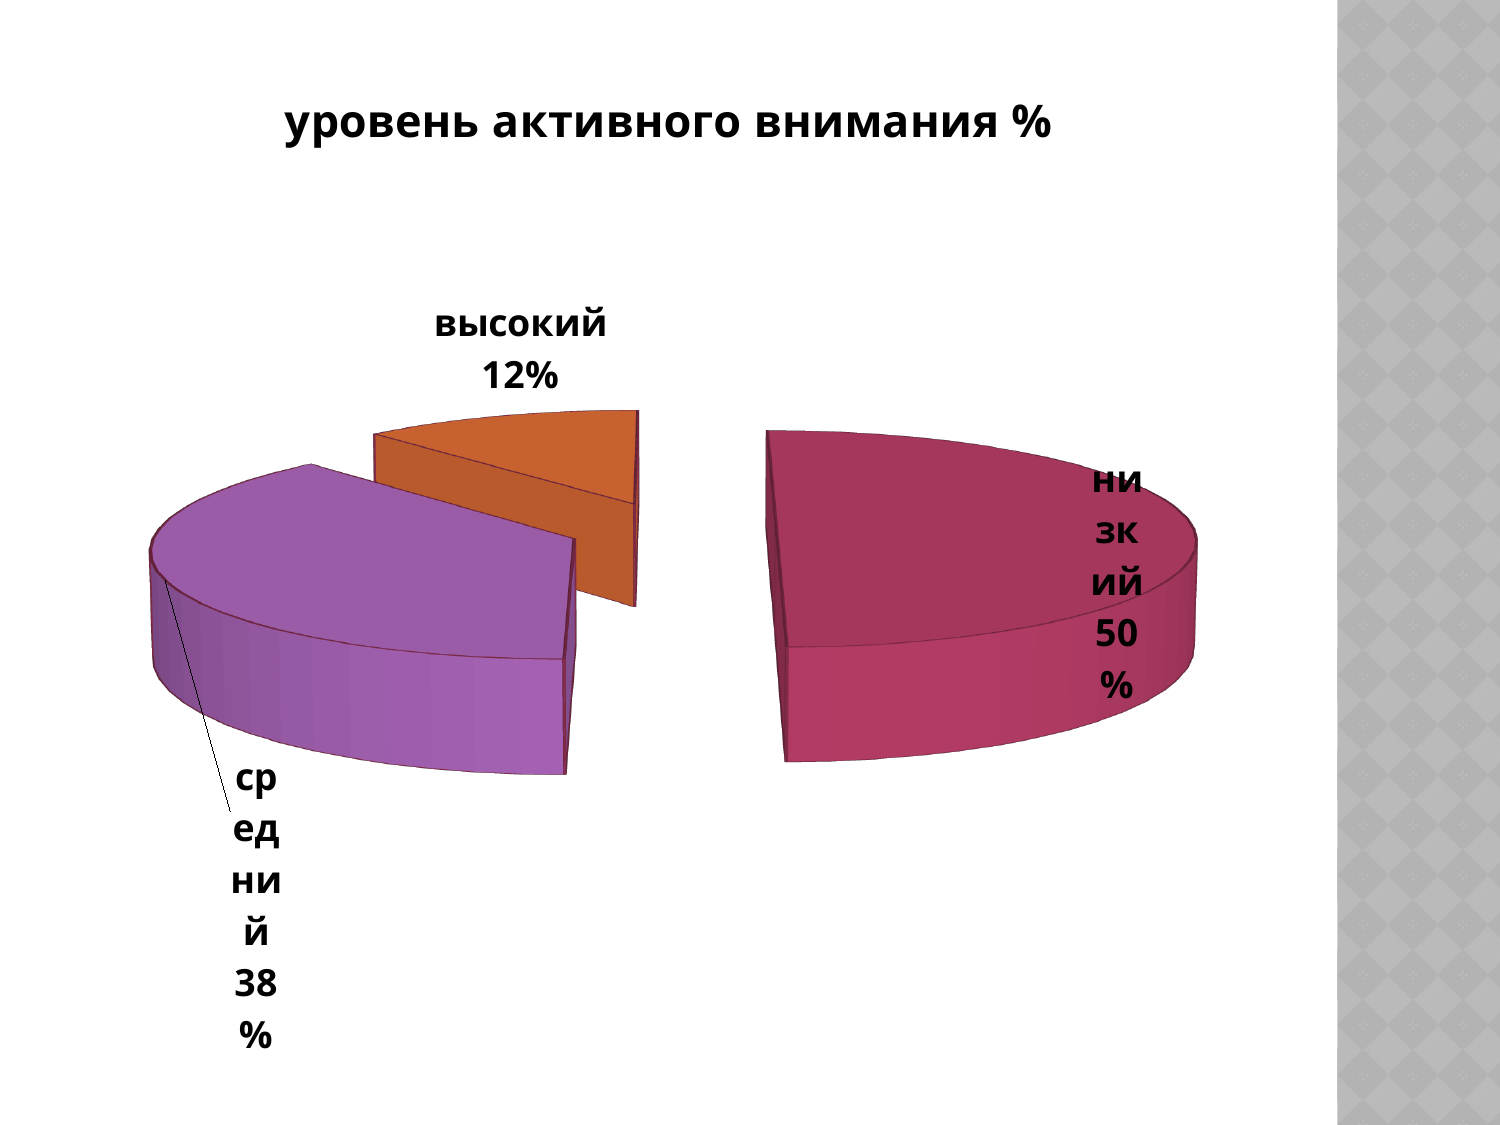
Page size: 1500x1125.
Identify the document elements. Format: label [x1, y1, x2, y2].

chart [74, 46, 1263, 1060]
